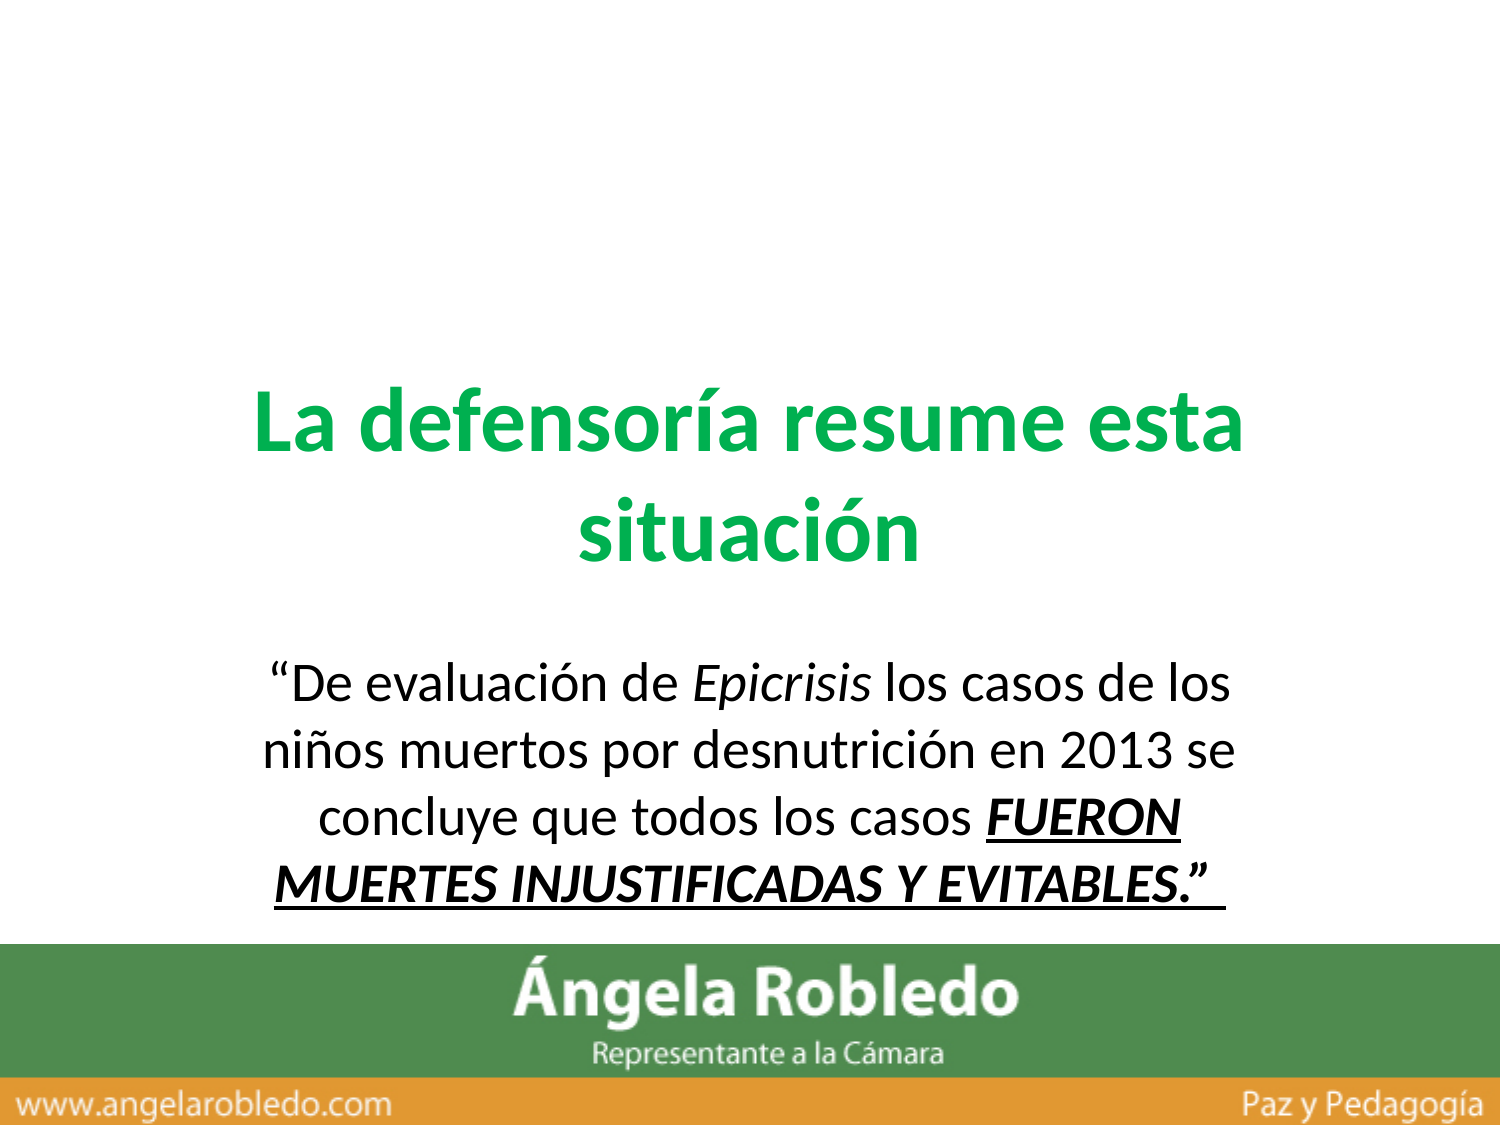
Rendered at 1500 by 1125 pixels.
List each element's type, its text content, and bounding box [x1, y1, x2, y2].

picture [0, 944, 1500, 1125]
subtitle “De evaluación de Epicrisis los casos de los niños muertos por desnutrición en 2013 se concluye que todos los casos FUERON MUERTES INJUSTIFICADAS Y EVITABLES.” [225, 637, 1275, 925]
title La defensoría resume esta situación [112, 349, 1388, 591]
